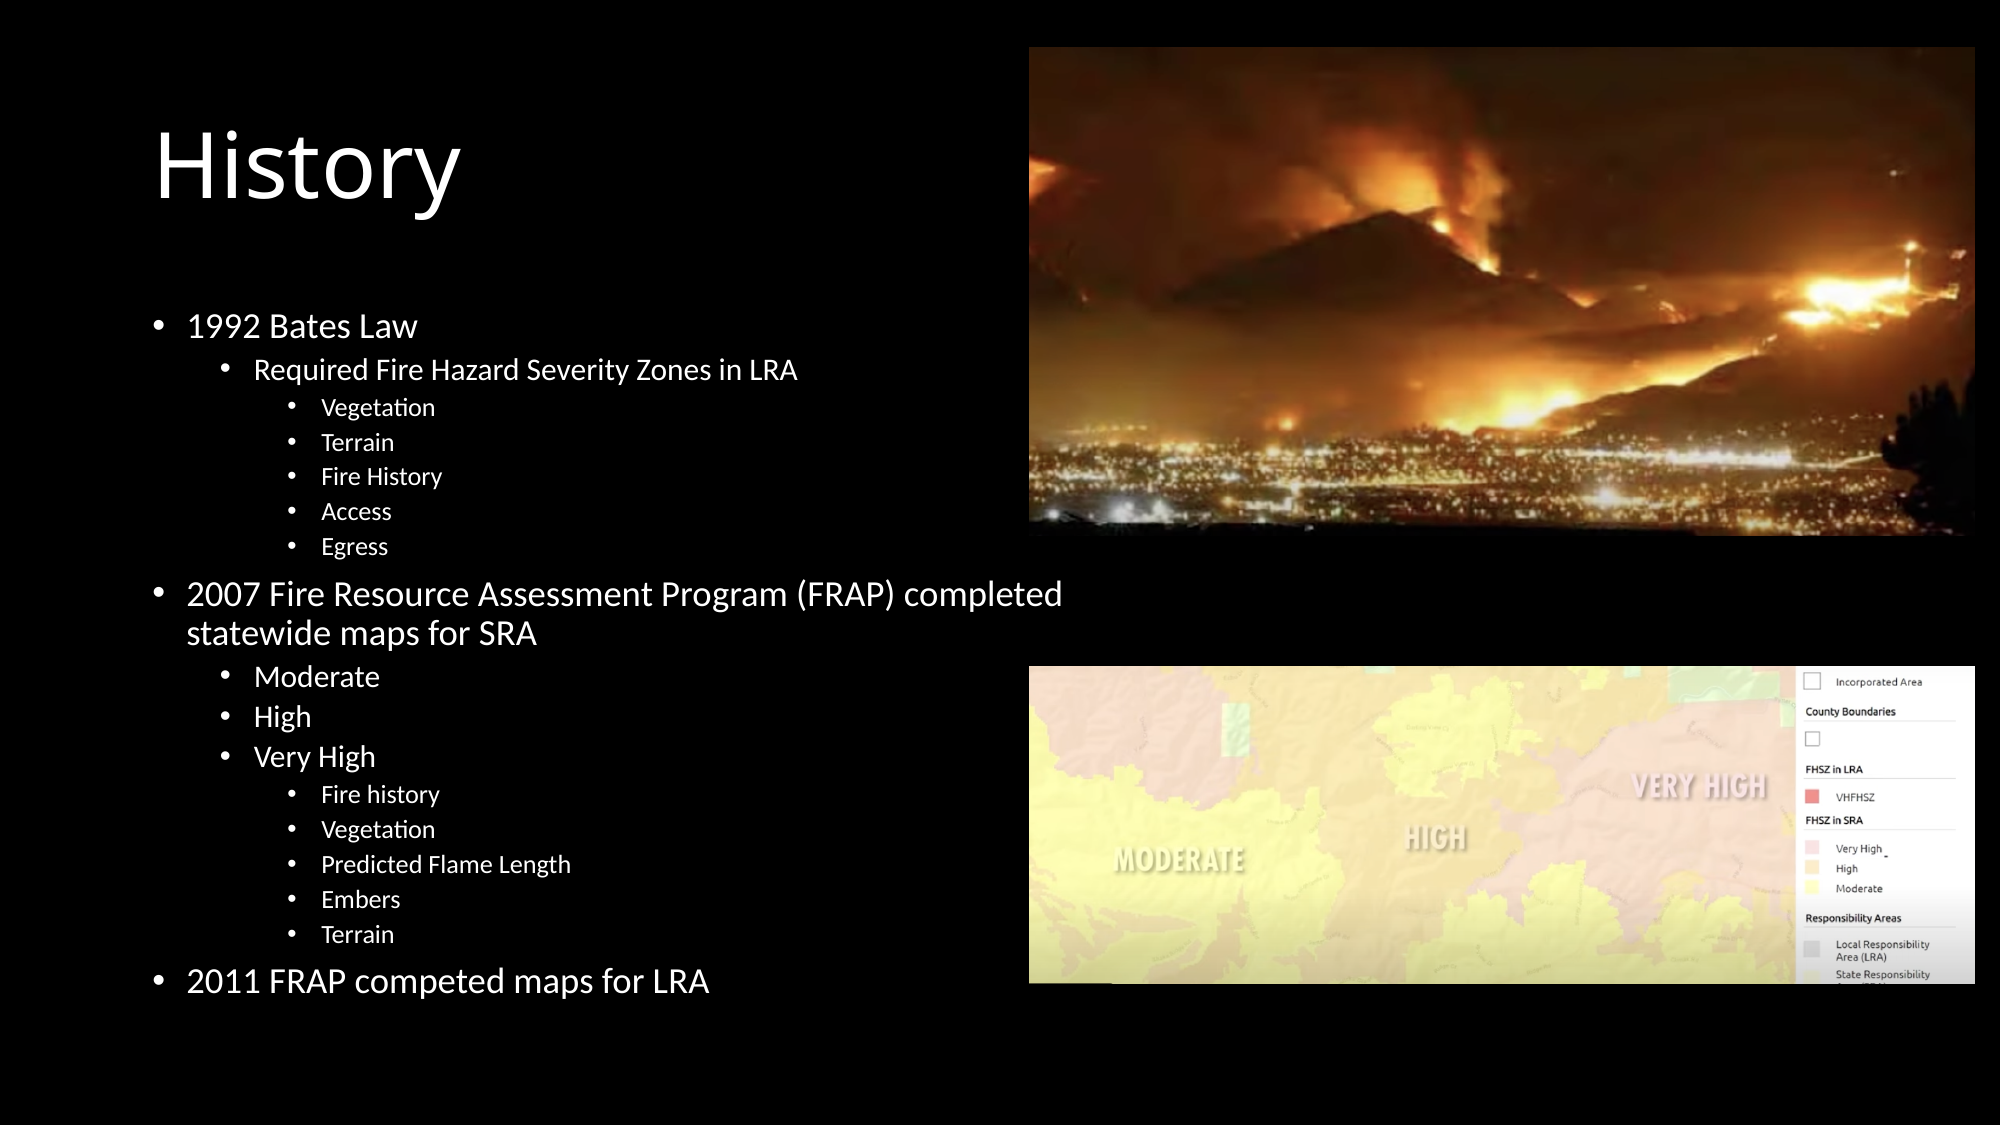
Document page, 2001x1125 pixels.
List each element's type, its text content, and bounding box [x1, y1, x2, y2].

title History [137, 59, 1029, 278]
list 1992 Bates Law Required Fire Hazard Severity Zones in LRA Vegetation Terrain Fire History Access Egress 2007 Fire Resource Assessment Program (FRAP) completed statewide maps for SRA Moderate High Very High Fire history Vegetation Predicted Flame Length Embers Terrain 2011 FRAP competed maps for LRA [137, 299, 1083, 1014]
picture [1029, 47, 1975, 536]
picture [1029, 666, 1975, 984]
